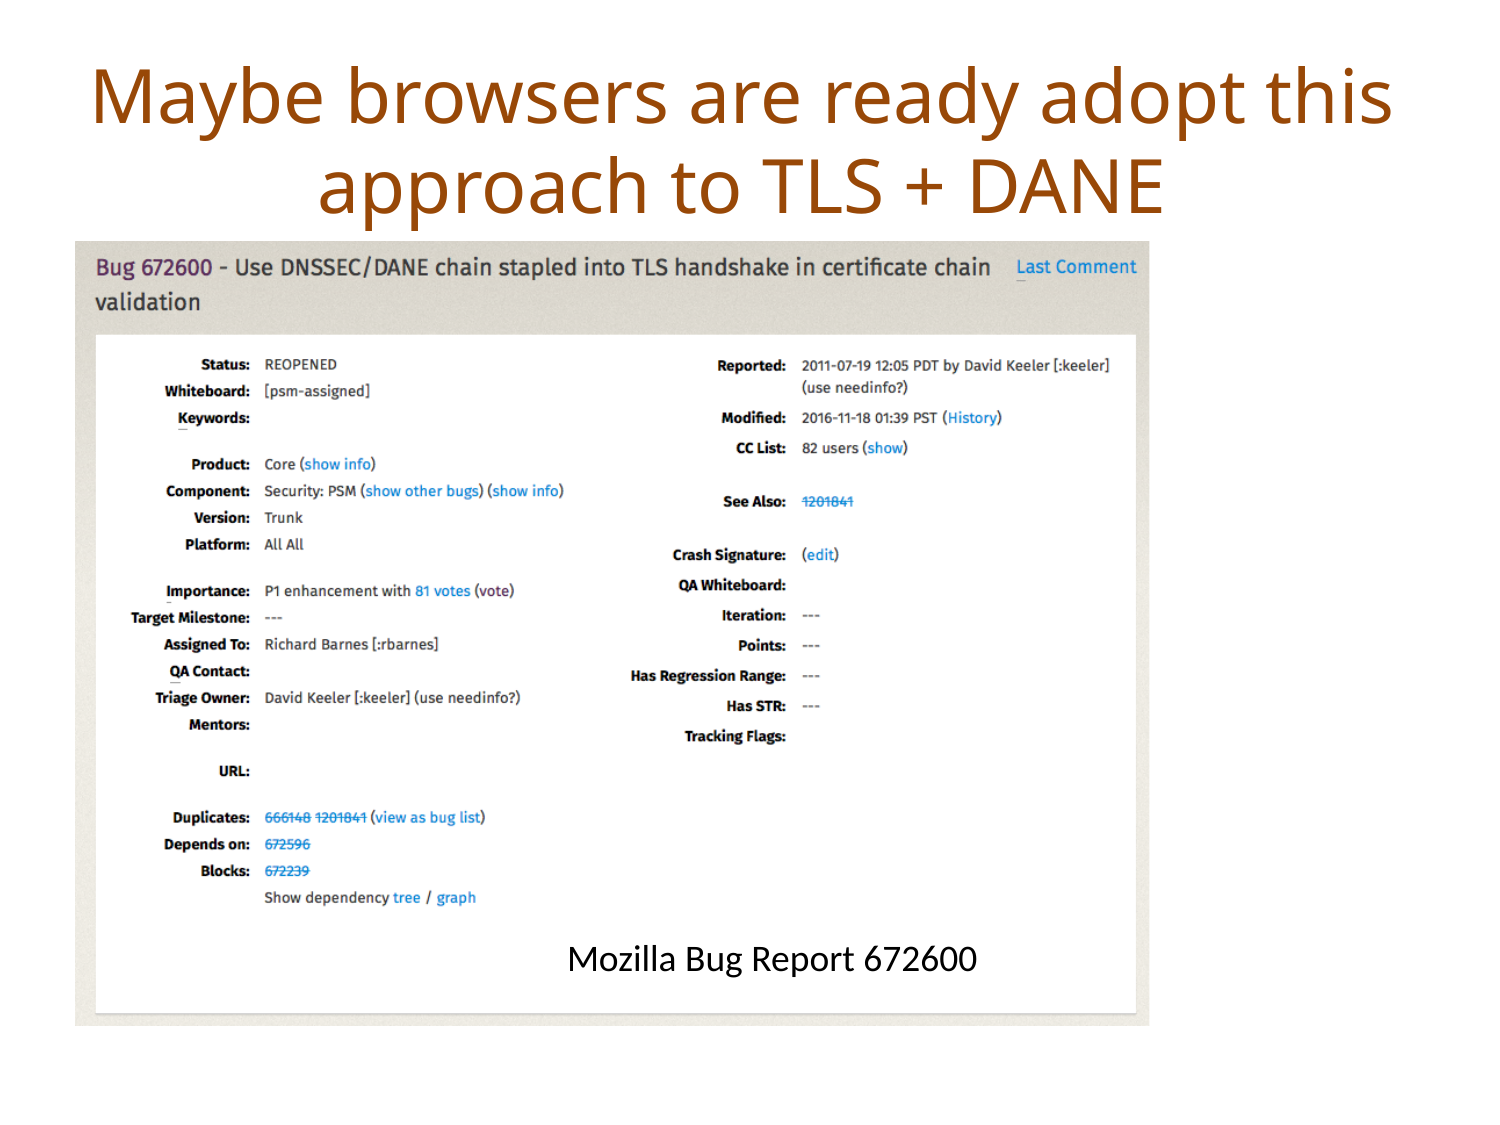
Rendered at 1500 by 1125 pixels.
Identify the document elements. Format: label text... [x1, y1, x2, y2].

picture [74, 241, 1150, 1026]
title Maybe browsers are ready adopt this approach to TLS + DANE [32, 45, 1453, 233]
